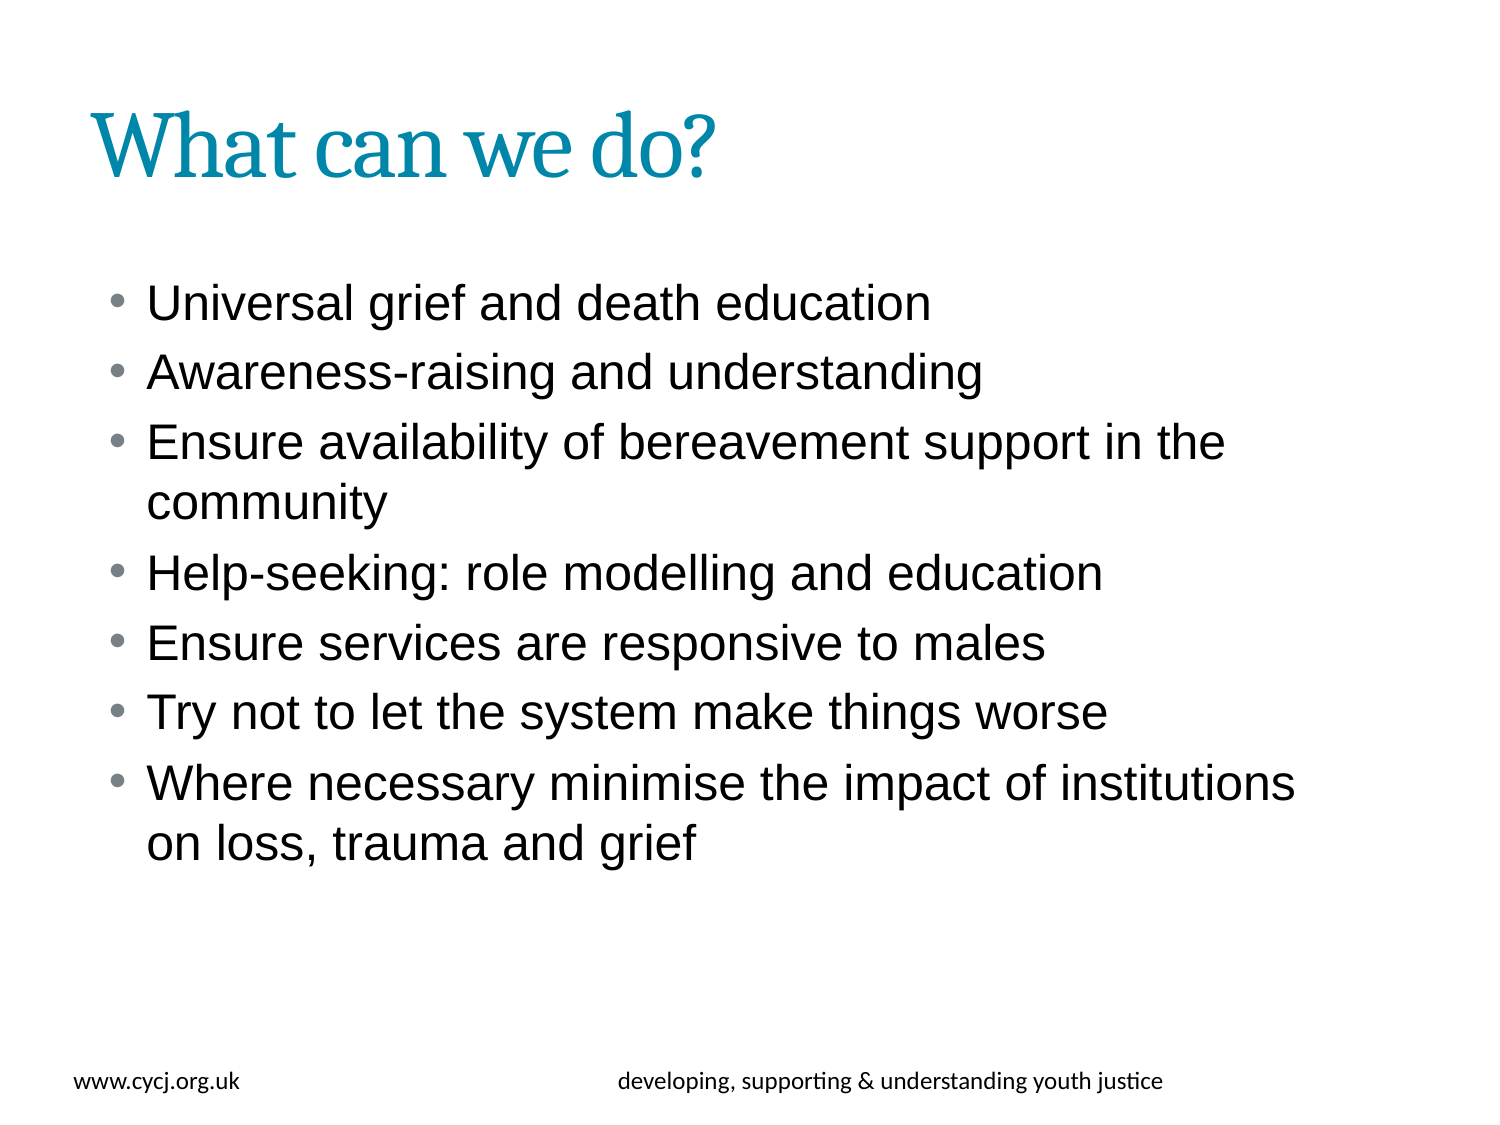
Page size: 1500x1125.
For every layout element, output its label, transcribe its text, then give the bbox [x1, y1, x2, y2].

title What can we do? [75, 45, 1325, 233]
list Universal grief and death education Awareness-raising and understanding Ensure availability of bereavement support in the community Help-seeking: role modelling and education Ensure services are responsive to males Try not to let the system make things worse Where necessary minimise the impact of institutions on loss, trauma and grief [75, 262, 1325, 1050]
